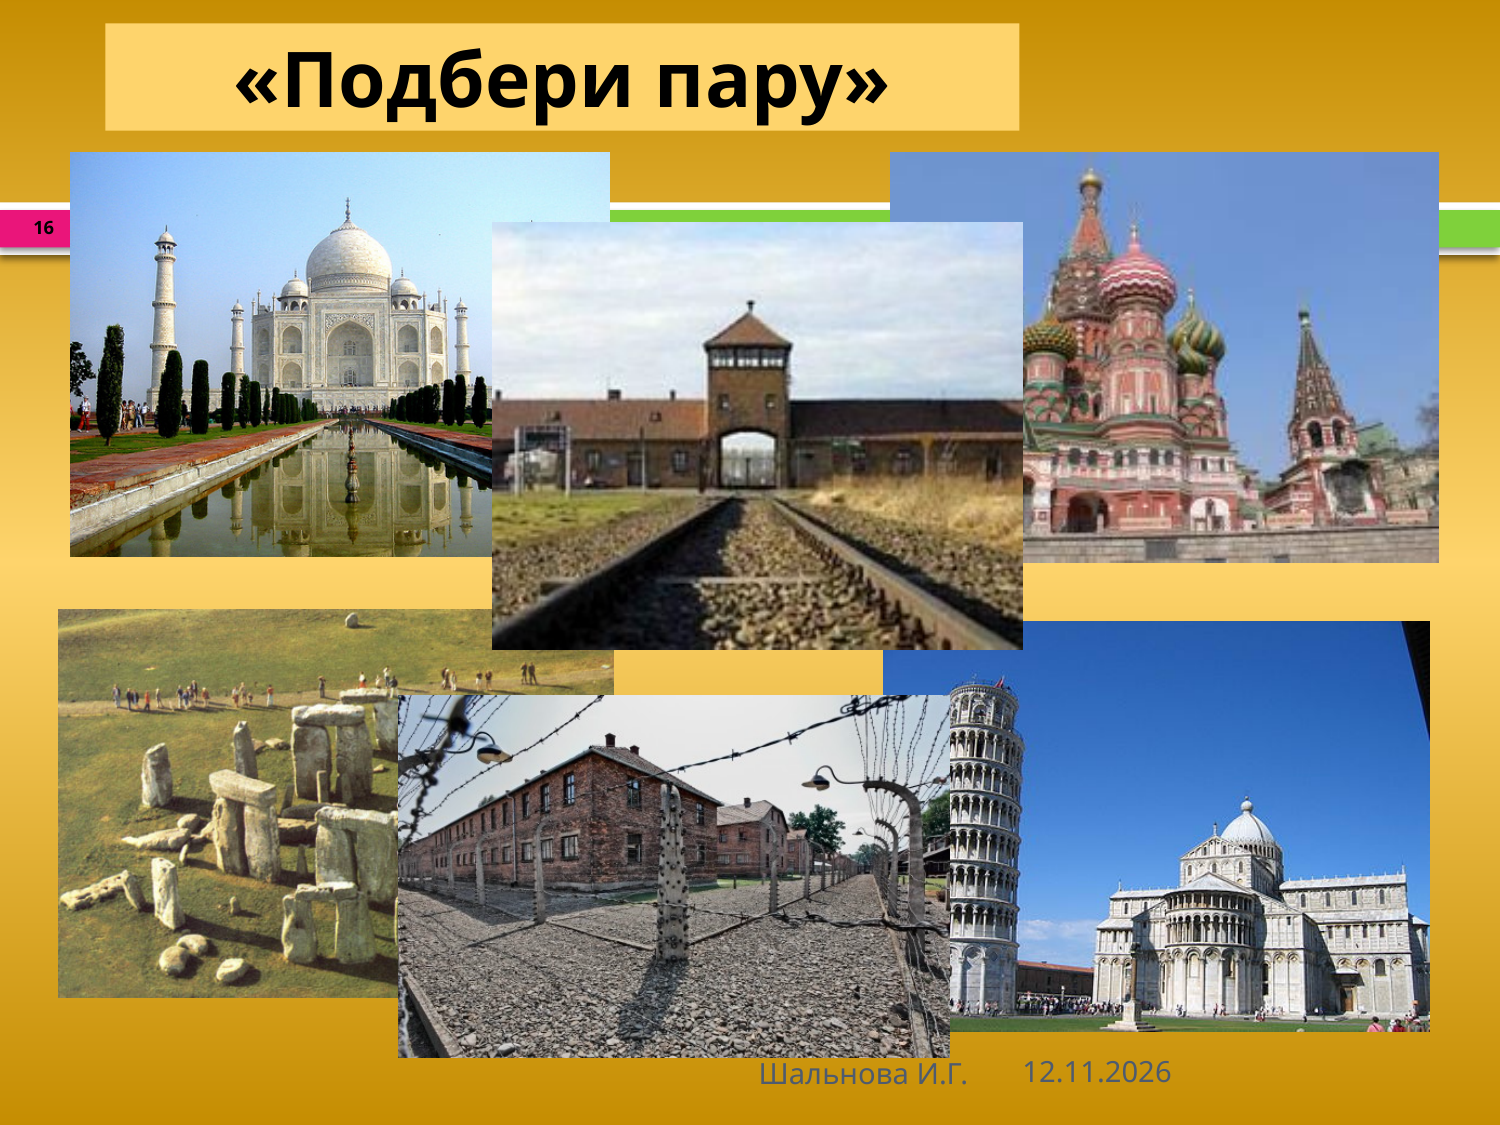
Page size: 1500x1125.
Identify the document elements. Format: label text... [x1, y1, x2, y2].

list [69, 151, 610, 557]
title «Подбери пару» [105, 23, 1020, 131]
slide_number 16 [0, 208, 64, 249]
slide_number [1007, 1042, 1446, 1103]
picture [58, 152, 1439, 1058]
footer Шальнова И.Г. [93, 1042, 983, 1103]
